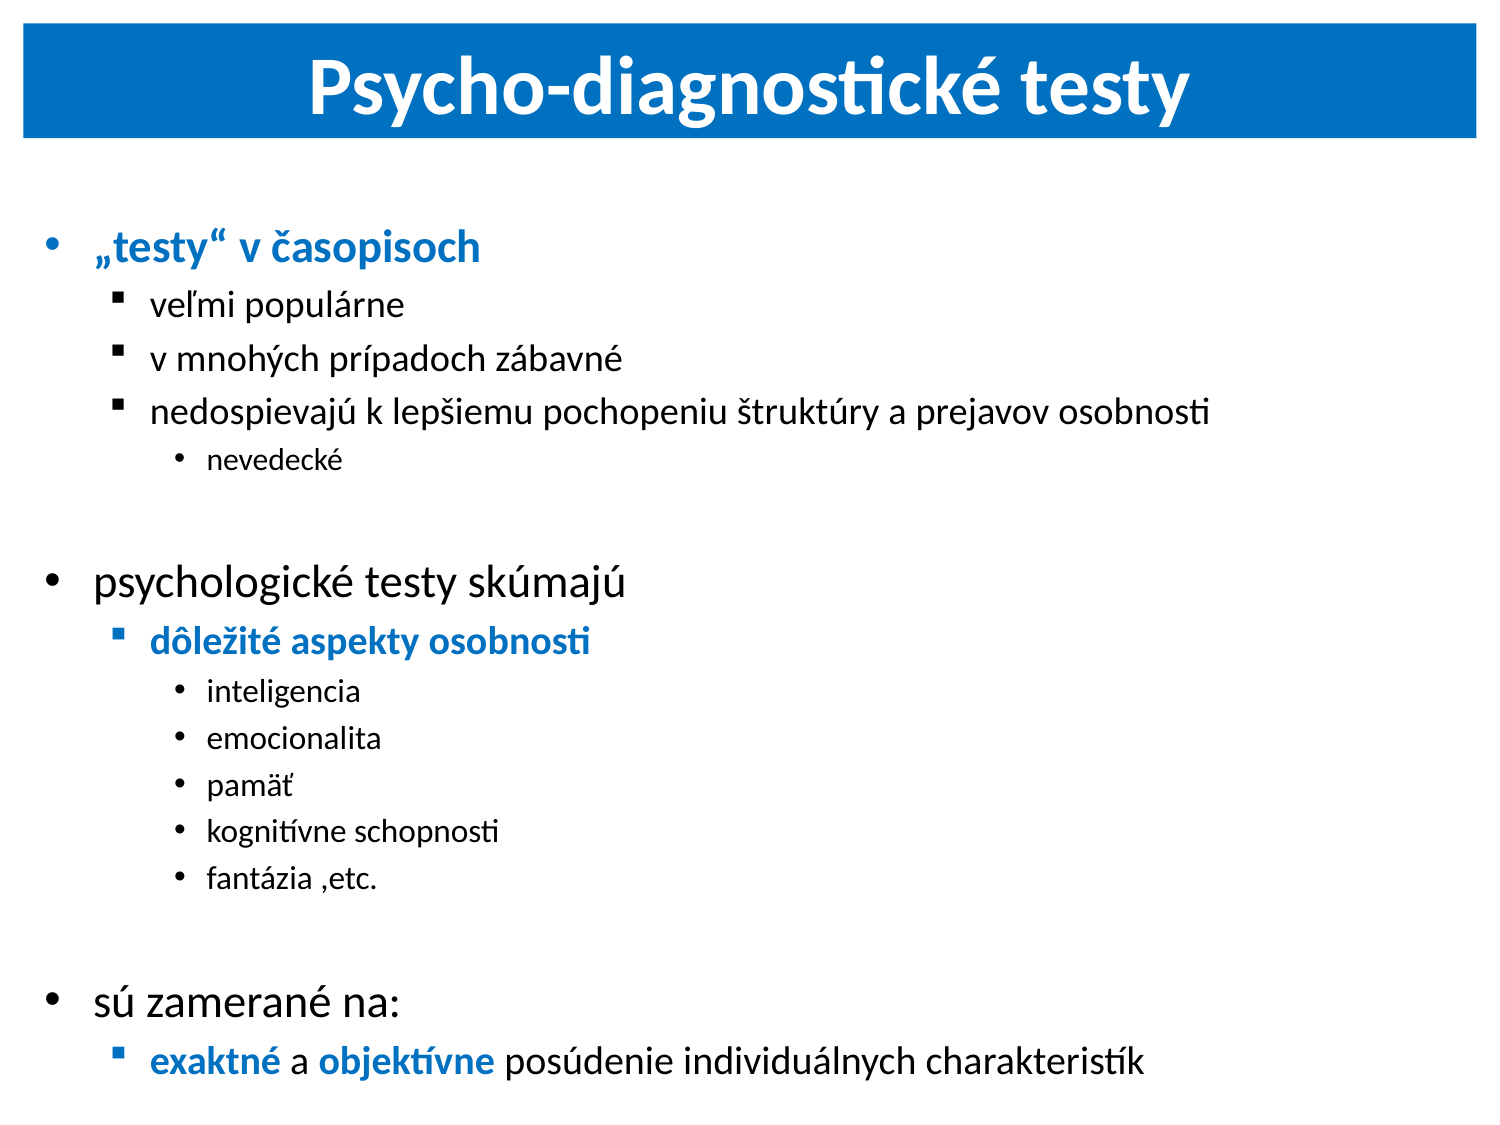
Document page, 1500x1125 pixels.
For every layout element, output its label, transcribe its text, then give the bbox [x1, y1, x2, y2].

list „testy“ v časopisoch veľmi populárne v mnohých prípadoch zábavné nedospievajú k lepšiemu pochopeniu štruktúry a prejavov osobnosti nevedecké psychologické testy skúmajú dôležité aspekty osobnosti inteligencia emocionalita pamäť kognitívne schopnosti fantázia ,etc. sú zamerané na: exaktné a objektívne posúdenie individuálnych charakteristík [29, 208, 1471, 1094]
text_box Psycho-diagnostické testy [23, 23, 1477, 139]
